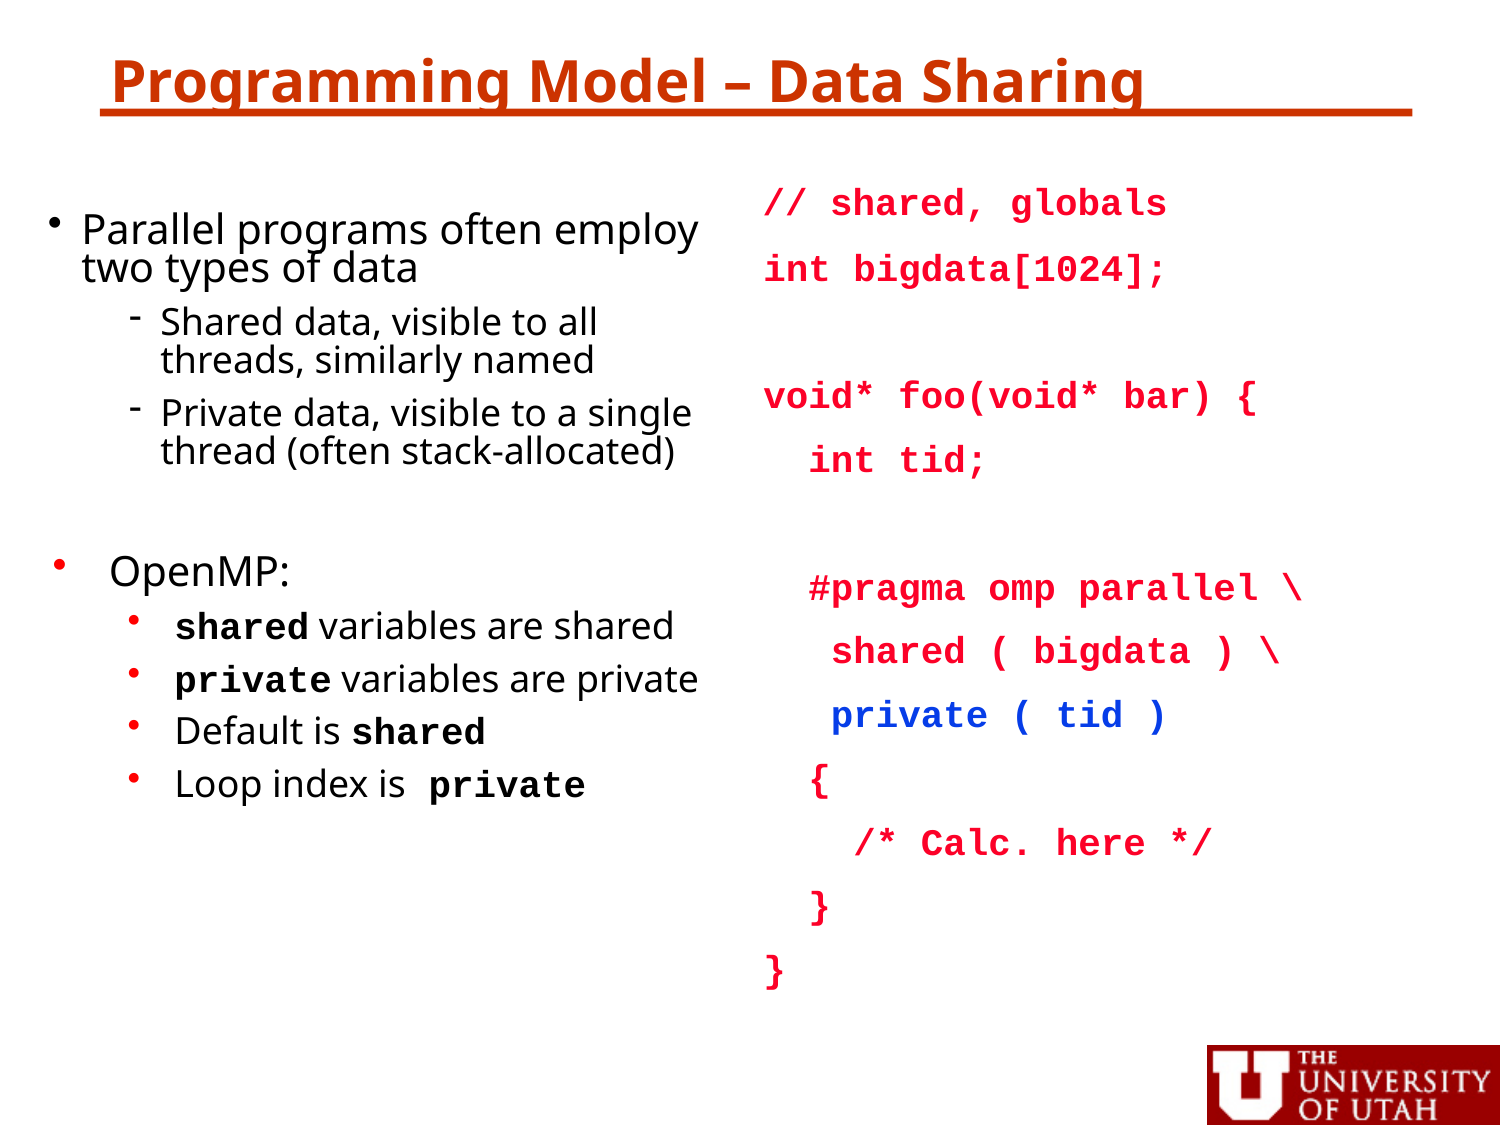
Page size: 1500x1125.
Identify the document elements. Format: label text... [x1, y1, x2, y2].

title Programming Model – Data Sharing [99, 50, 1329, 150]
text_box // shared, globals int bigdata[1024]; void* foo(void* bar) { // private, stack int tid; /* Calculation goes here */ } [747, 170, 1446, 805]
picture [1207, 1045, 1500, 1125]
text_box int bigdata[1024]; void* foo(void* bar) { int tid; #pragma omp parallel \ shared ( bigdata ) \ private ( tid ) { /* Calc. here */ } } [748, 236, 1447, 998]
list Parallel programs often employ two types of data Shared data, visible to all threads, similarly named Private data, visible to a single thread (often stack-allocated) [37, 210, 747, 506]
text_box OpenMP: shared variables are shared private variables are private Default is shared Loop index is private [37, 537, 748, 880]
